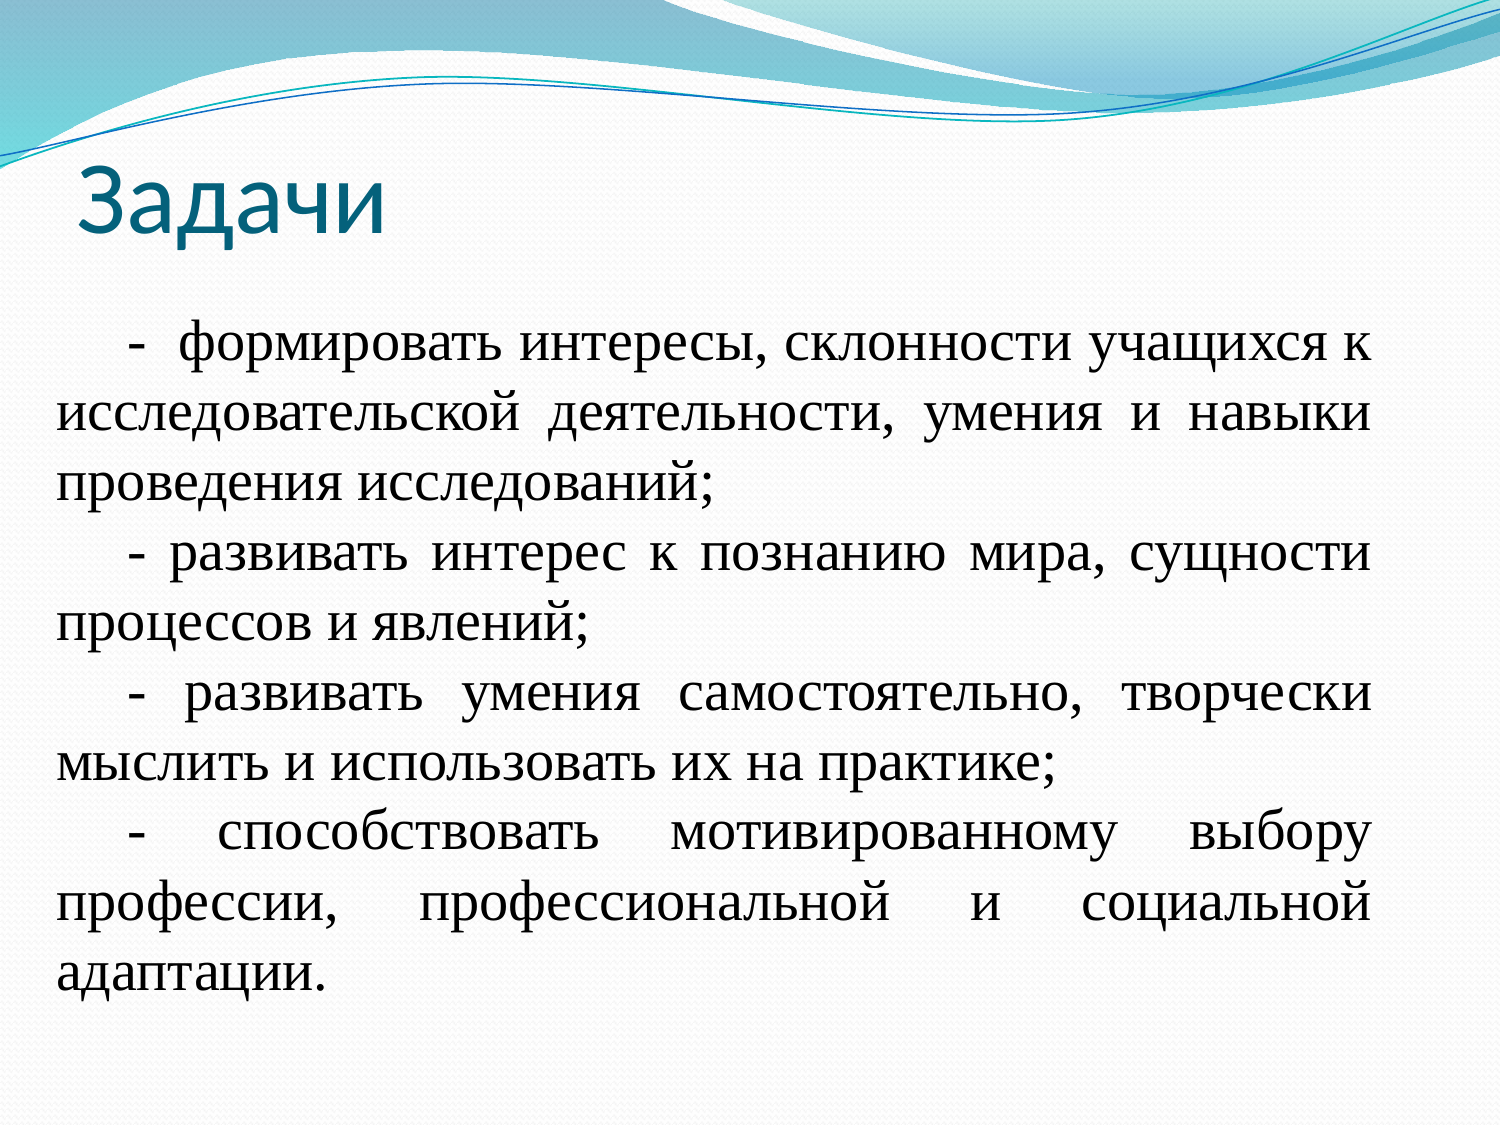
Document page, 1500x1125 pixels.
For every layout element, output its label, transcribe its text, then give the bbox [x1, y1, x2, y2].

text_box - формировать интересы, склонности учащихся к исследовательской деятельности, умения и навыки проведения исследований; - развивать интерес к познанию мира, сущности процессов и явлений; - развивать умения самостоятельно, творчески мыслить и использовать их на практике; - способствовать мотивированному выбору профессии, профессиональной и социальной адаптации. [41, 294, 1388, 1010]
title Задачи [76, 66, 1440, 254]
